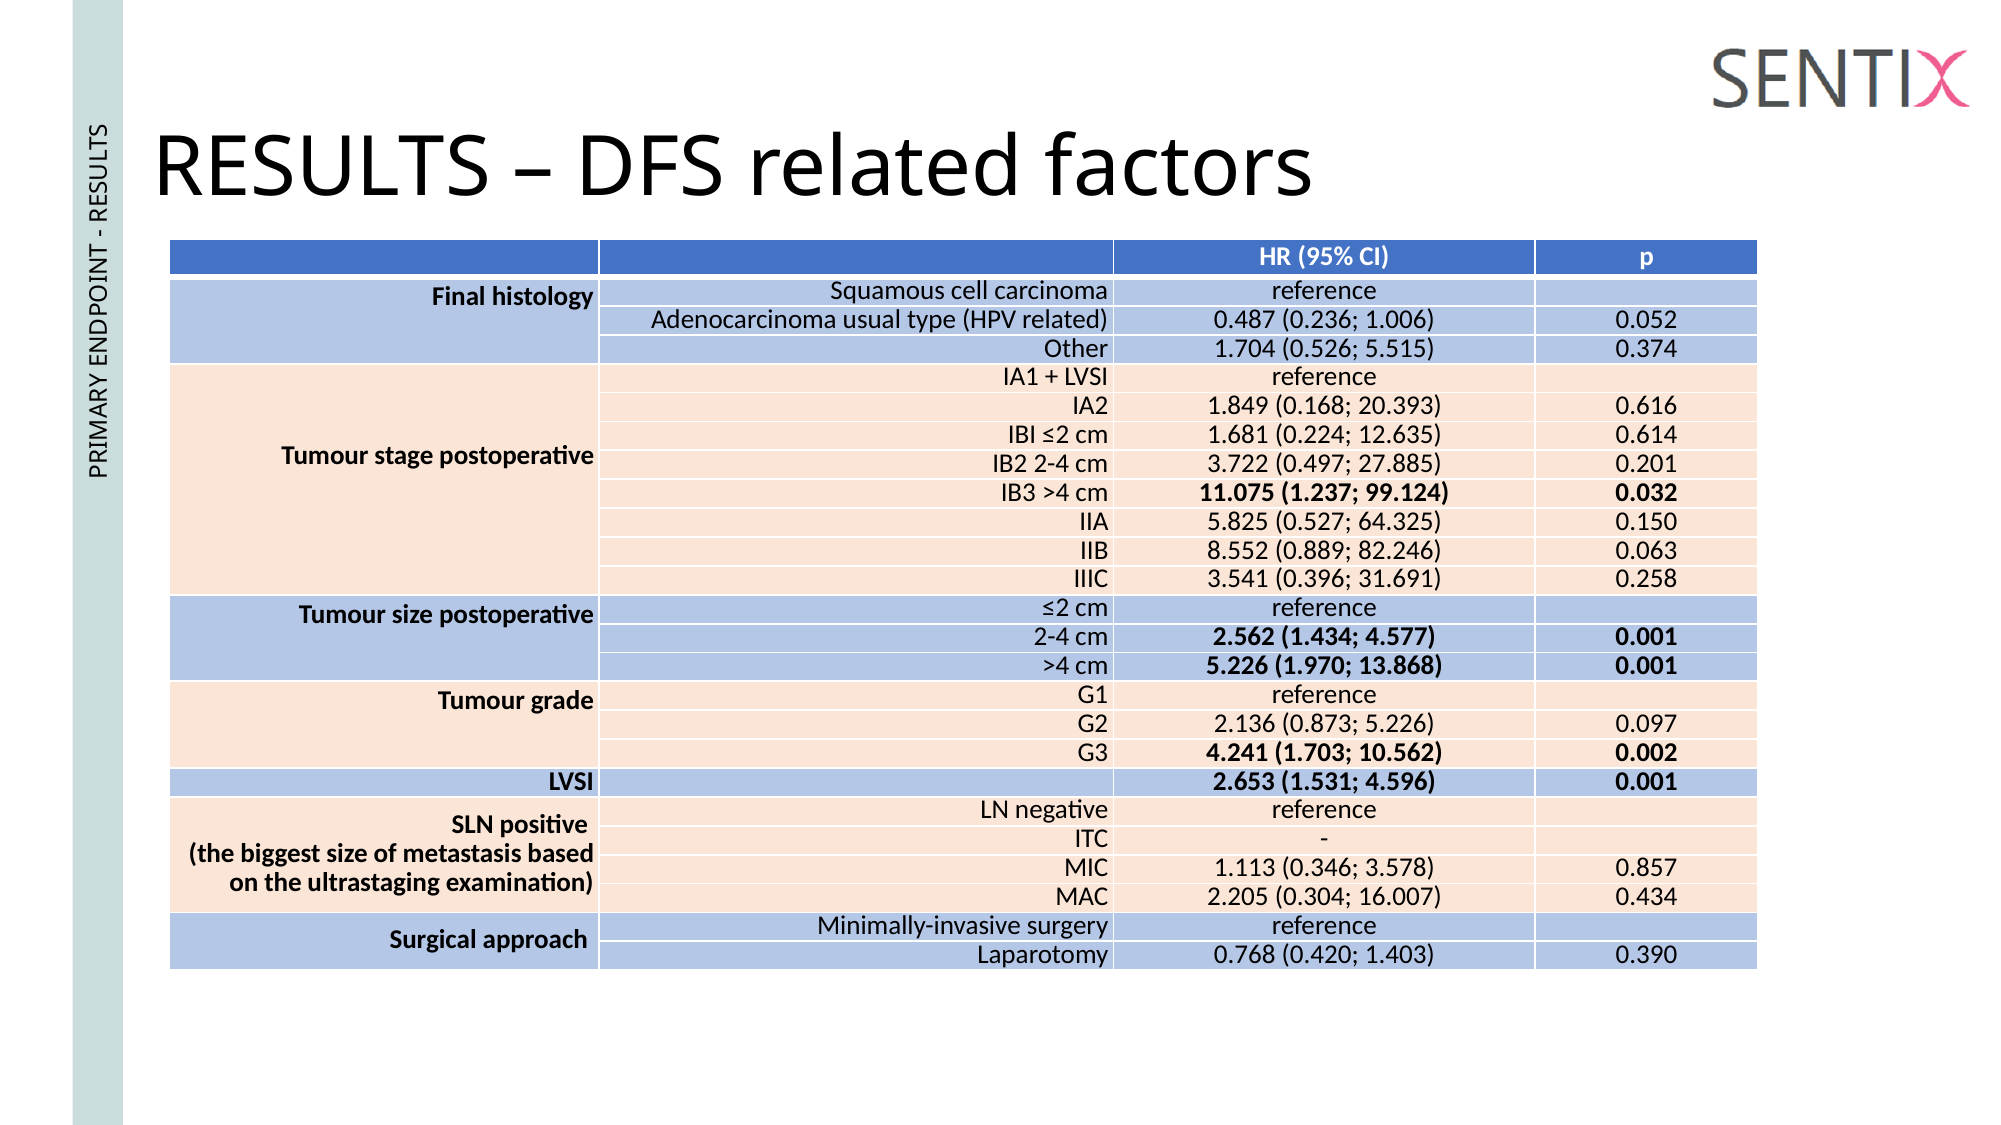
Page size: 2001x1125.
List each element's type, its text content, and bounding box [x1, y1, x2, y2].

table_cell 8.552 (0.889; 82.246) [1114, 538, 1534, 565]
table_cell 1.704 (0.526; 5.515) [1114, 336, 1534, 363]
table_cell Tumour grade [170, 682, 598, 767]
table_cell 0.063 [1536, 538, 1757, 565]
table_header [170, 240, 598, 274]
table_cell Other [600, 336, 1113, 363]
table_cell Laparotomy [600, 942, 1113, 969]
table_cell [1536, 827, 1757, 854]
table_cell 0.616 [1536, 393, 1757, 421]
table_cell 0.001 [1536, 625, 1757, 652]
table_cell IBI ≤2 cm [600, 422, 1113, 449]
table_cell 11.075 (1.237; 99.124) [1114, 480, 1534, 507]
table_cell 0.001 [1536, 653, 1757, 680]
table_cell IIB [600, 538, 1113, 565]
table_cell >4 cm [600, 653, 1113, 680]
table_cell 0.201 [1536, 451, 1757, 478]
table_cell [1536, 365, 1757, 392]
text_box PRIMARY ENDPOINT - RESULTS [75, 108, 121, 1050]
table_cell reference [1114, 365, 1534, 392]
table_cell 0.434 [1536, 884, 1757, 912]
table_cell Minimally-invasive surgery [600, 913, 1113, 940]
table_cell 5.226 (1.970; 13.868) [1114, 653, 1534, 680]
table_cell 2.205 (0.304; 16.007) [1114, 884, 1534, 912]
table_cell 1.849 (0.168; 20.393) [1114, 393, 1534, 421]
table_cell 1.681 (0.224; 12.635) [1114, 422, 1534, 449]
table_cell IA2 [600, 393, 1113, 421]
table_cell reference [1114, 682, 1534, 709]
table_cell 3.541 (0.396; 31.691) [1114, 567, 1534, 594]
table_cell Final histology [170, 280, 598, 363]
table_cell SLN positive (the biggest size of metastasis based on the ultrastaging examination) [170, 798, 598, 912]
table_cell 2.136 (0.873; 5.226) [1114, 711, 1534, 738]
table_cell G3 [600, 740, 1113, 767]
table_cell LN negative [600, 798, 1113, 825]
table_cell 0.487 (0.236; 1.006) [1114, 307, 1534, 334]
table_cell MIC [600, 856, 1113, 883]
table_cell 5.825 (0.527; 64.325) [1114, 509, 1534, 536]
table_cell 0.390 [1536, 942, 1757, 969]
table_cell 0.150 [1536, 509, 1757, 536]
table_header [600, 240, 1113, 274]
table_cell IIA [600, 509, 1113, 536]
table_cell 0.001 [1536, 769, 1757, 796]
table_cell 1.113 (0.346; 3.578) [1114, 856, 1534, 883]
table_cell 2.653 (1.531; 4.596) [1114, 769, 1534, 796]
table_header p [1536, 240, 1757, 274]
table_cell [1536, 596, 1757, 623]
table_cell 0.374 [1536, 336, 1757, 363]
table_header HR (95% CI) [1114, 240, 1534, 274]
table_cell 2-4 cm [600, 625, 1113, 652]
table_cell LVSI [170, 769, 598, 796]
table_cell IA1 + LVSI [600, 365, 1113, 392]
table_cell 0.258 [1536, 567, 1757, 594]
table_cell IB3 >4 cm [600, 480, 1113, 507]
table_cell [1536, 913, 1757, 940]
table_cell - [1114, 827, 1534, 854]
table_cell ITC [600, 827, 1113, 854]
table_cell reference [1114, 798, 1534, 825]
table_cell 0.052 [1536, 307, 1757, 334]
table_cell G1 [600, 682, 1113, 709]
table_cell 0.768 (0.420; 1.403) [1114, 942, 1534, 969]
table_cell Tumour size postoperative [170, 596, 598, 680]
table_cell 0.002 [1536, 740, 1757, 767]
table_cell 0.614 [1536, 422, 1757, 449]
table_cell Adenocarcinoma usual type (HPV related) [600, 307, 1113, 334]
table_cell 0.097 [1536, 711, 1757, 738]
text_box [72, 0, 124, 1125]
table_cell 3.722 (0.497; 27.885) [1114, 451, 1534, 478]
picture [1698, 28, 1977, 128]
table_cell [600, 769, 1113, 796]
title RESULTS – DFS related factors [137, 59, 1863, 278]
table_cell [1536, 682, 1757, 709]
table_cell reference [1114, 596, 1534, 623]
table_cell 2.562 (1.434; 4.577) [1114, 625, 1534, 652]
table_cell Squamous cell carcinoma [600, 280, 1113, 305]
table_cell IIIC [600, 567, 1113, 594]
table_cell MAC [600, 884, 1113, 912]
table_cell reference [1114, 280, 1534, 305]
table_cell IB2 2-4 cm [600, 451, 1113, 478]
table_cell Tumour stage postoperative [170, 365, 598, 594]
table_cell reference [1114, 913, 1534, 940]
table_cell [1536, 798, 1757, 825]
table_cell 0.857 [1536, 856, 1757, 883]
table_cell 4.241 (1.703; 10.562) [1114, 740, 1534, 767]
table_cell G2 [600, 711, 1113, 738]
table_cell [1536, 280, 1757, 305]
table_cell ≤2 cm [600, 596, 1113, 623]
table_cell 0.032 [1536, 480, 1757, 507]
table_cell Surgical approach [170, 913, 598, 969]
